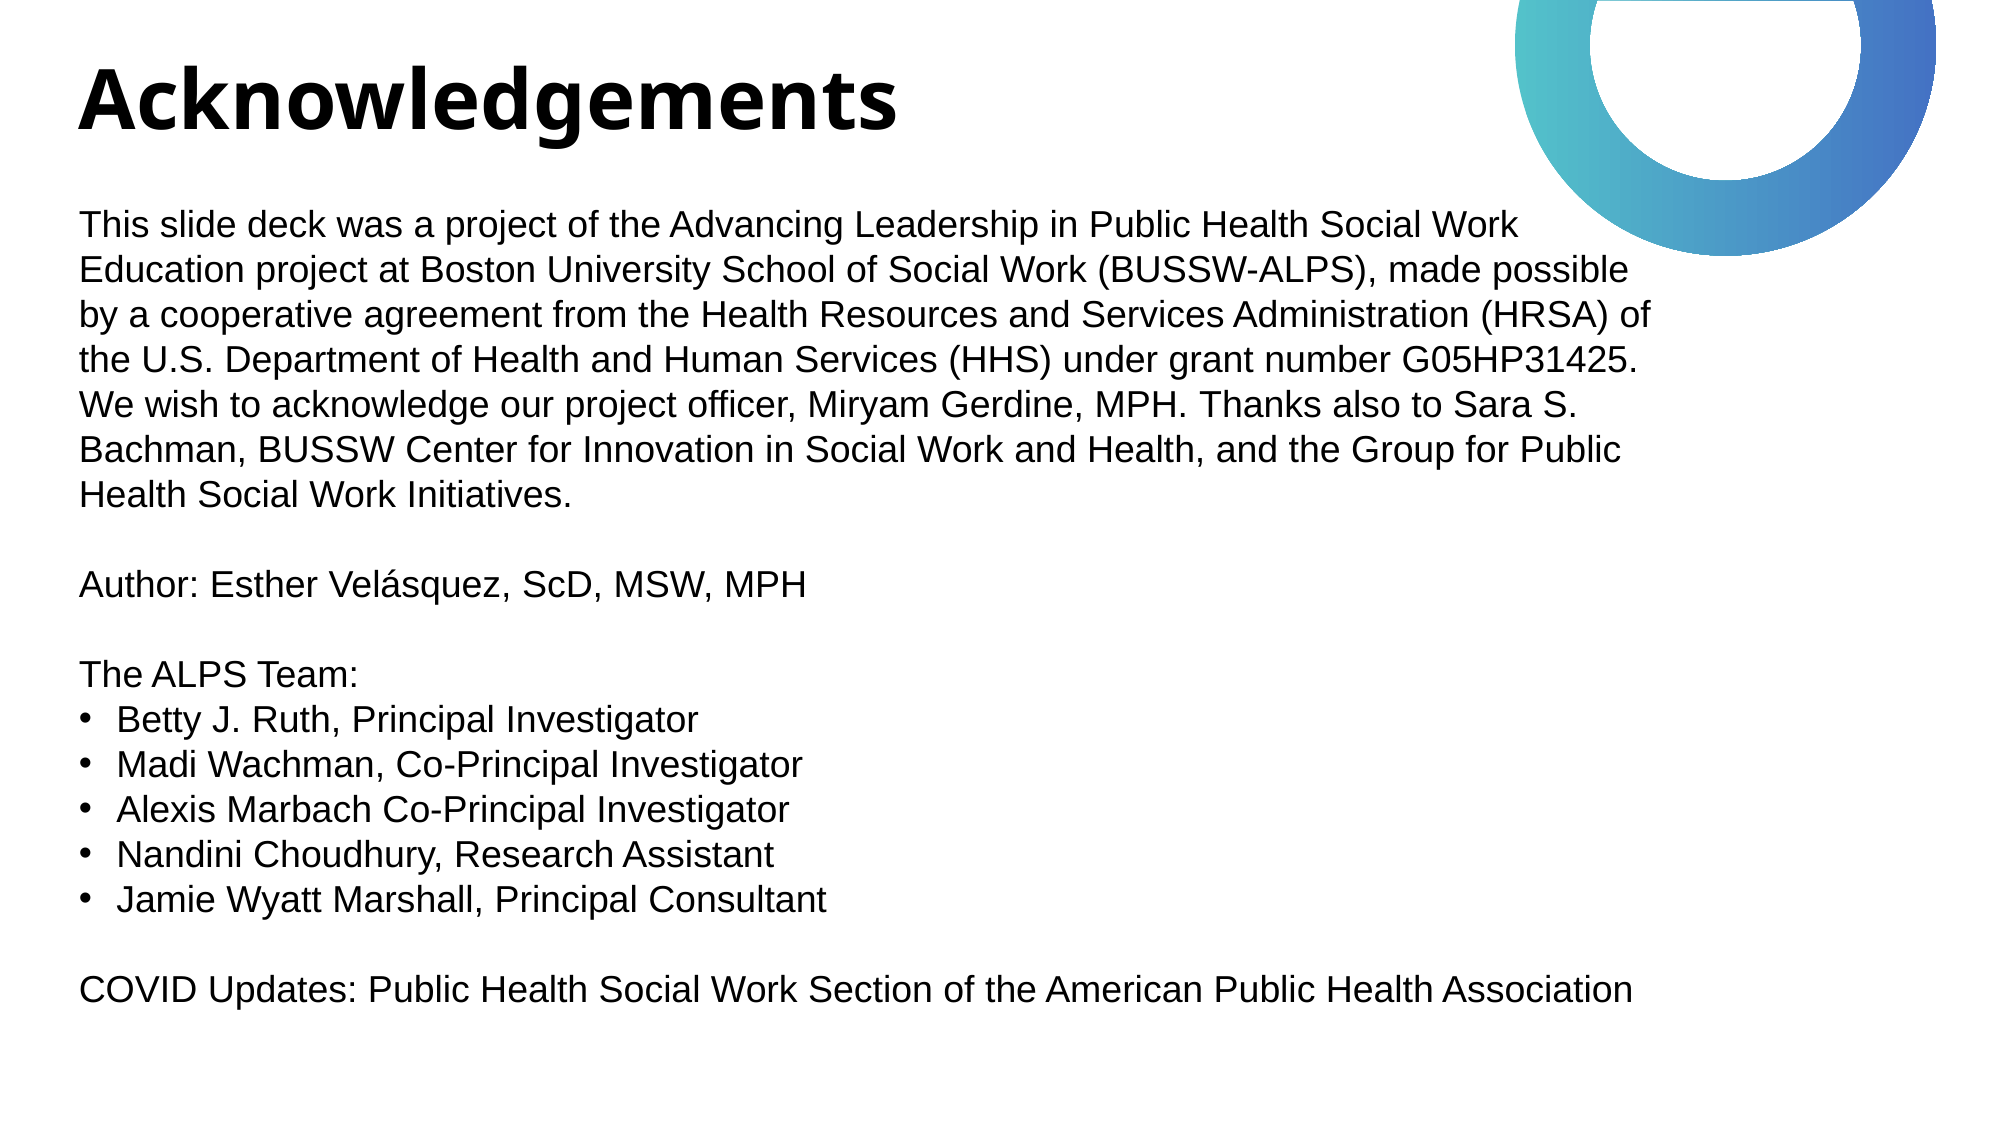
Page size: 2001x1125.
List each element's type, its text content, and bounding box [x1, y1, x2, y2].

title Acknowledgements [63, 0, 1472, 192]
text_box This slide deck was a project of the Advancing Leadership in Public Health Social Work Education project at Boston University School of Social Work (BUSSW-ALPS), made possible by a cooperative agreement from the Health Resources and Services Administration (HRSA) of the U.S. Department of Health and Human Services (HHS) under grant number G05HP31425. We wish to acknowledge our project officer, Miryam Gerdine, MPH. Thanks also to Sara S. Bachman, BUSSW Center for Innovation in Social Work and Health, and the Group for Public Health Social Work Initiatives. Author: Esther Velásquez, ScD, MSW, MPH The ALPS Team: Betty J. Ruth, Principal Investigator Madi Wachman, Co-Principal Investigator Alexis Marbach Co-Principal Investigator Nandini Choudhury, Research Assistant Jamie Wyatt Marshall, Principal Consultant COVID Updates: Public Health Social Work Section of the American Public Health Association [63, 192, 1686, 1032]
